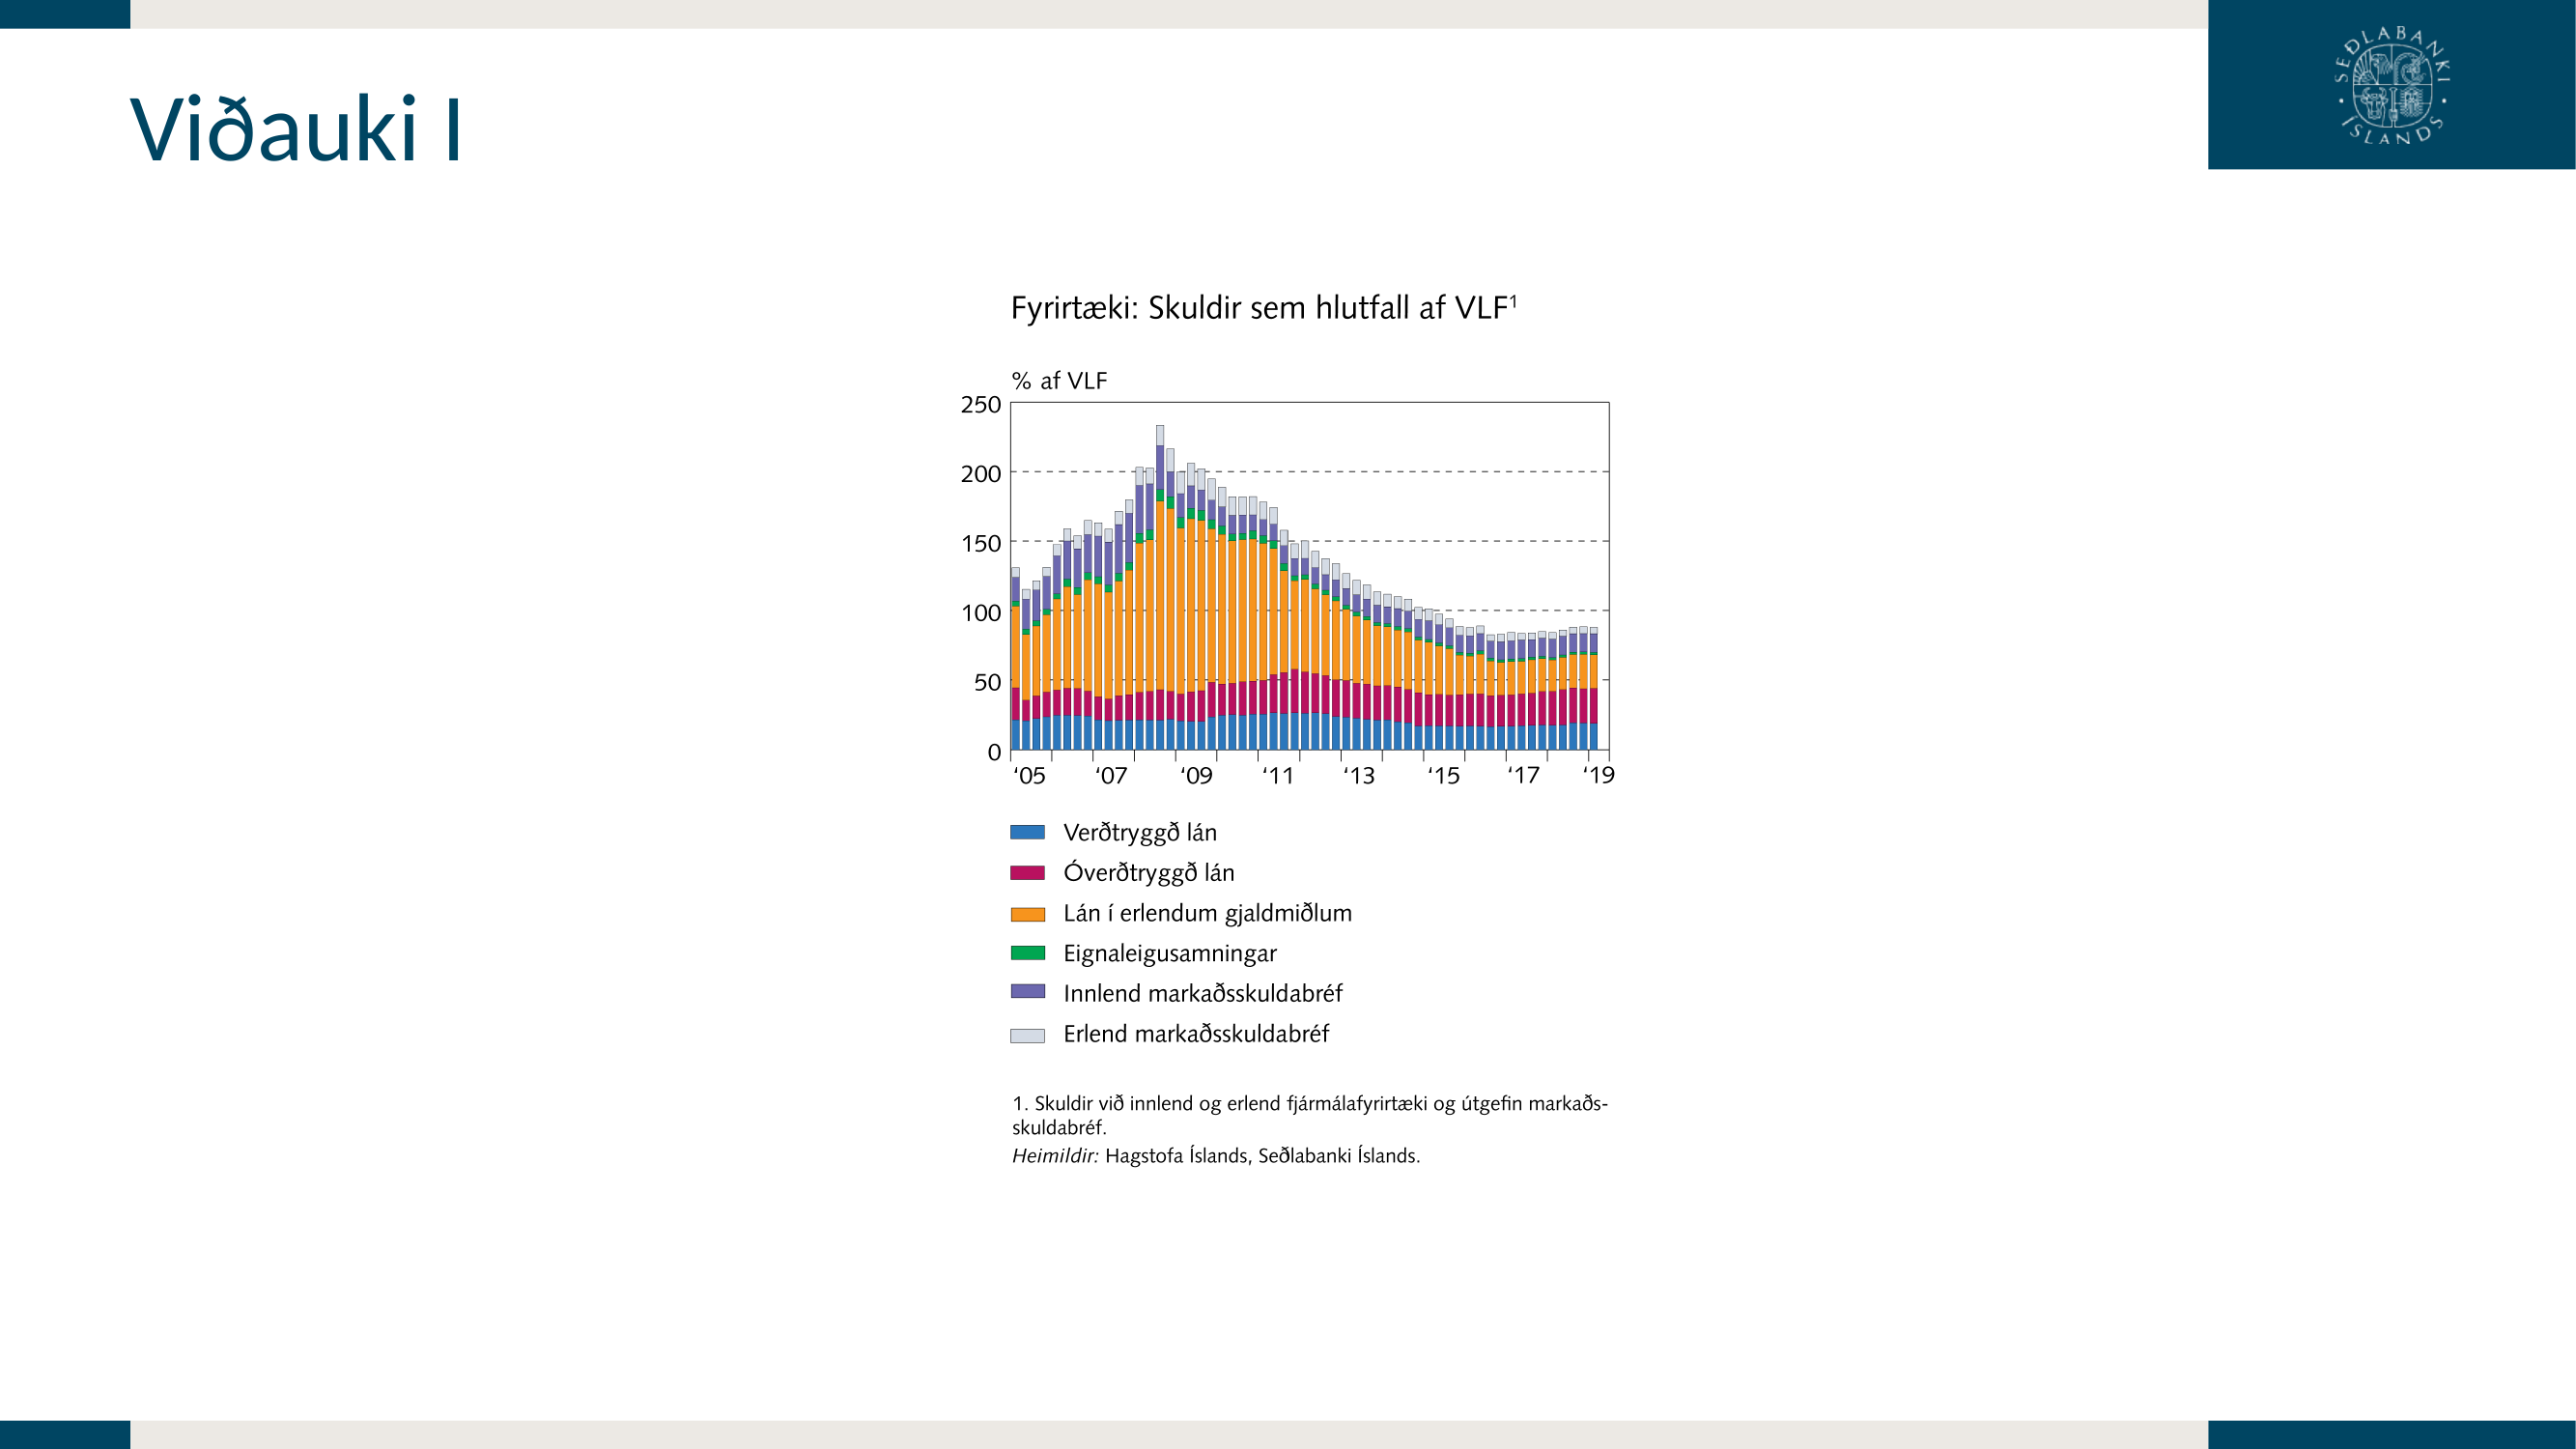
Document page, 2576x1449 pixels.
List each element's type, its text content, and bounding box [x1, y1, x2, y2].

title Viðauki I [129, 86, 2178, 290]
picture [960, 280, 1616, 1169]
